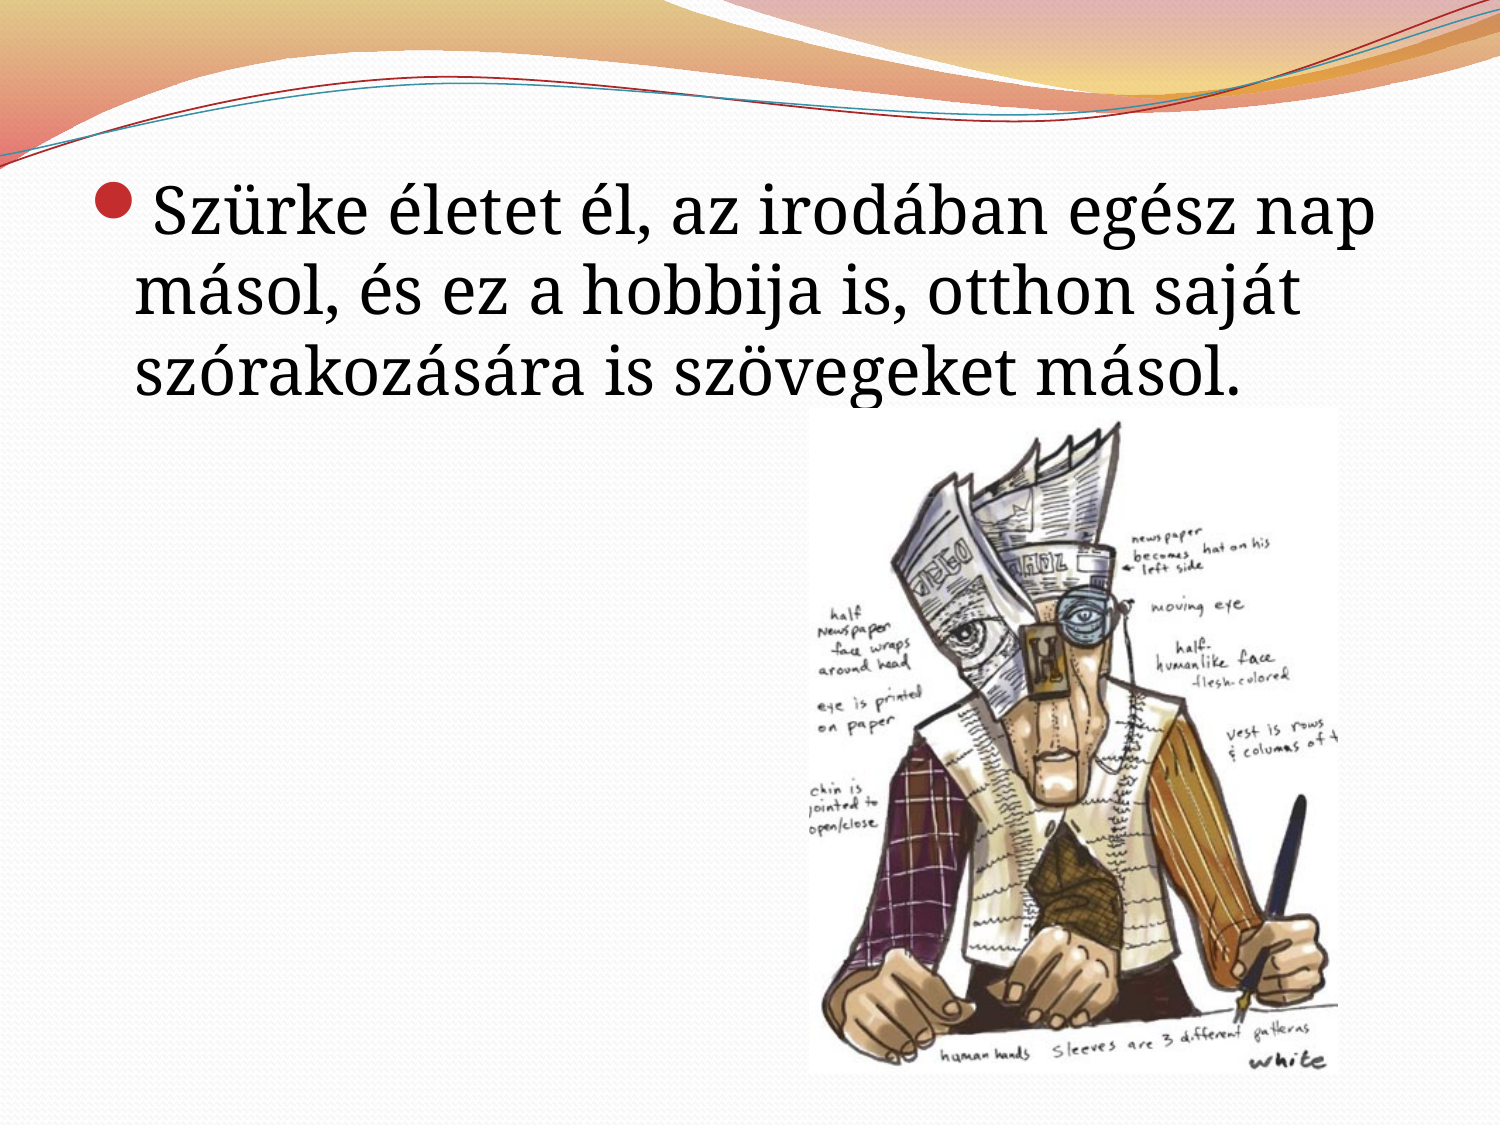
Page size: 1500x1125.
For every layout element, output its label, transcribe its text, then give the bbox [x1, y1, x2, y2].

picture [808, 408, 1338, 1074]
list Szürke életet él, az irodában egész nap másol, és ez a hobbija is, otthon saját szórakozására is szövegeket másol. [75, 160, 1425, 1038]
